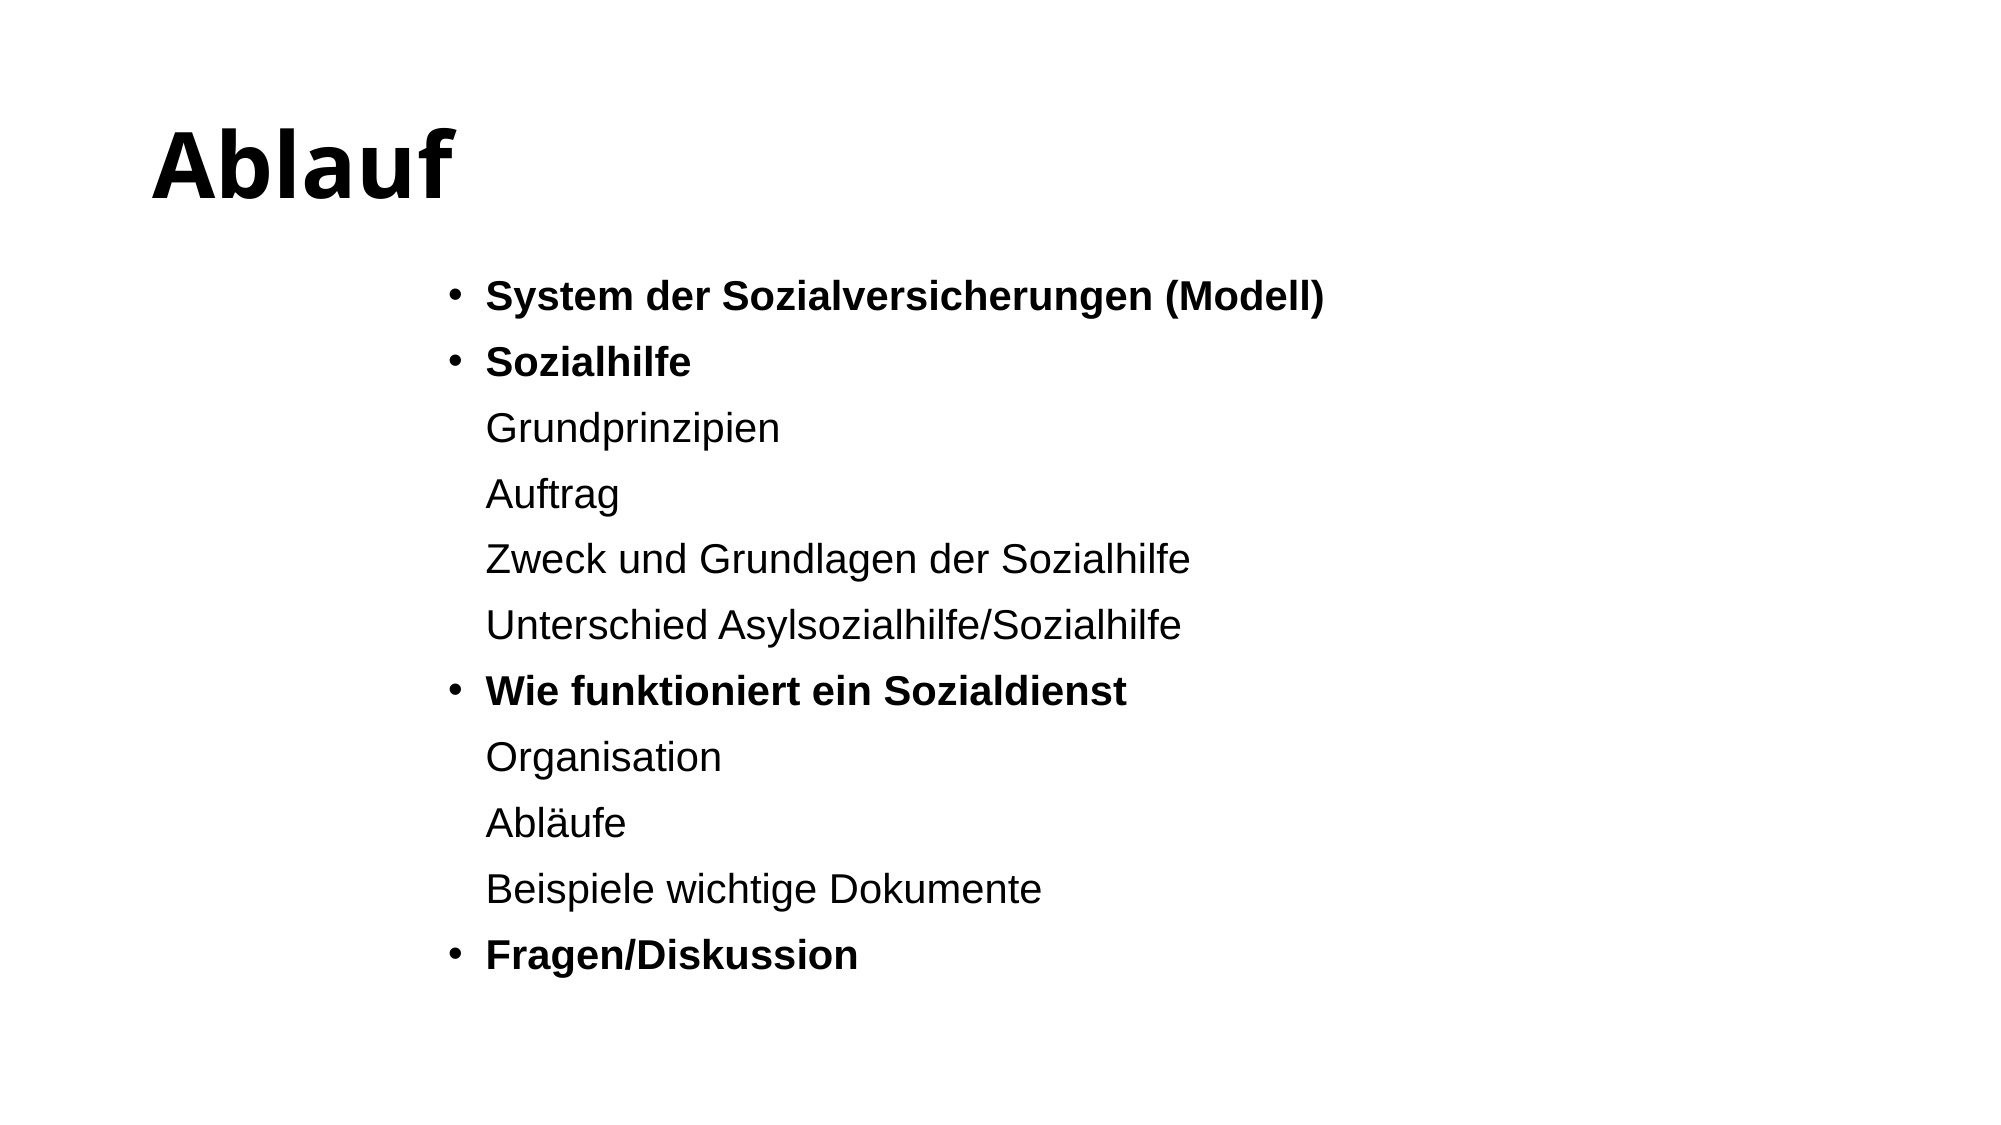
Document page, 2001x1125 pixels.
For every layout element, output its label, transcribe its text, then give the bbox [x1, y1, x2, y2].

title Ablauf [137, 59, 1863, 278]
list System der Sozialversicherungen (Modell) Sozialhilfe Grundprinzipien Auftrag Zweck und Grundlagen der Sozialhilfe Unterschied Asylsozialhilfe/Sozialhilfe Wie funktioniert ein Sozialdienst Organisation Abläufe Beispiele wichtige Dokumente Fragen/Diskussion [433, 267, 1686, 1059]
